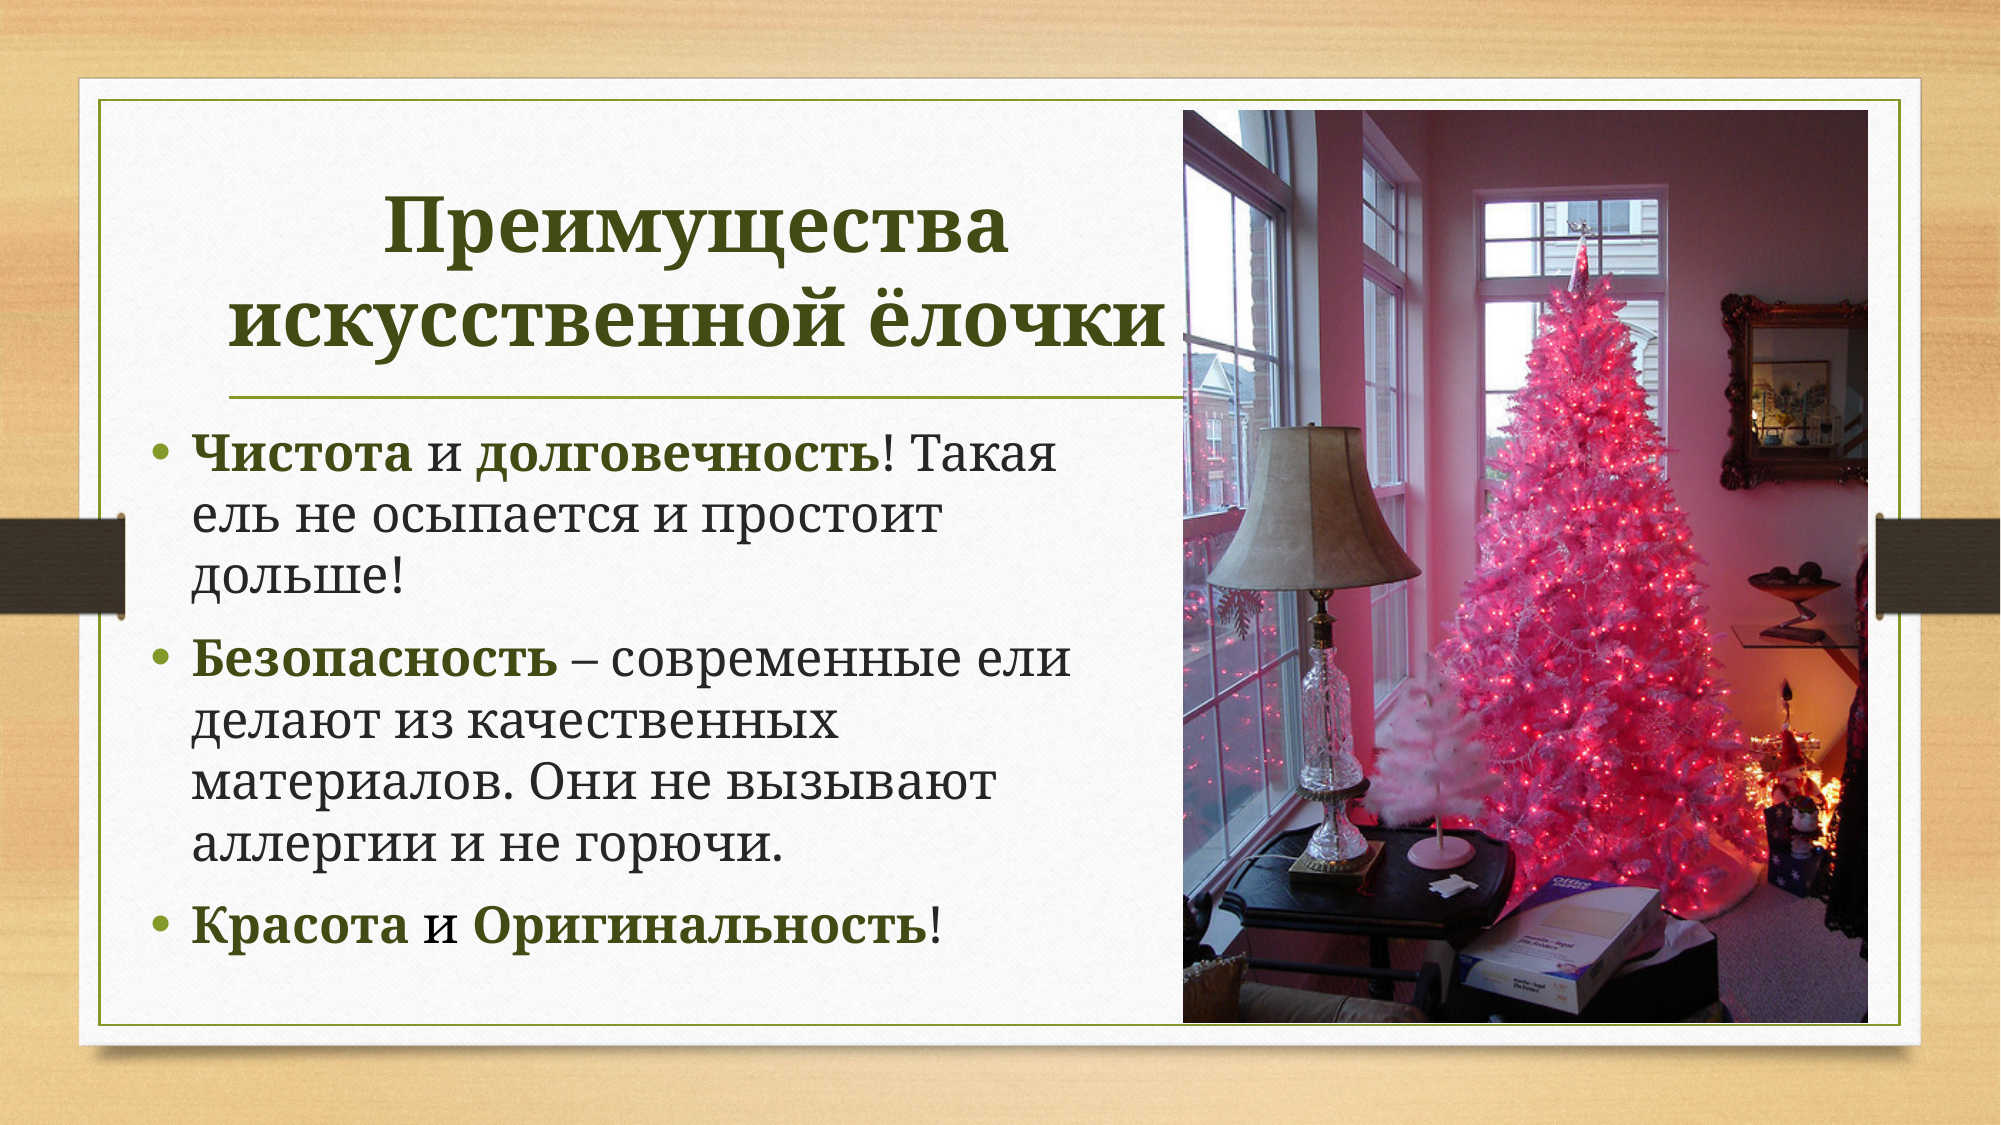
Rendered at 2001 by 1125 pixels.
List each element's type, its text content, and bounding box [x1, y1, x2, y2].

picture [0, 0, 2001, 1125]
list Чистота и долговечность! Такая ель не осыпается и простоит дольше! Безопасность – современные ели делают из качественных материалов. Они не вызывают аллергии и не горючи. Красота и Оригинальность! [135, 412, 1123, 964]
title Преимущества искусственной ёлочки [212, 161, 1183, 375]
